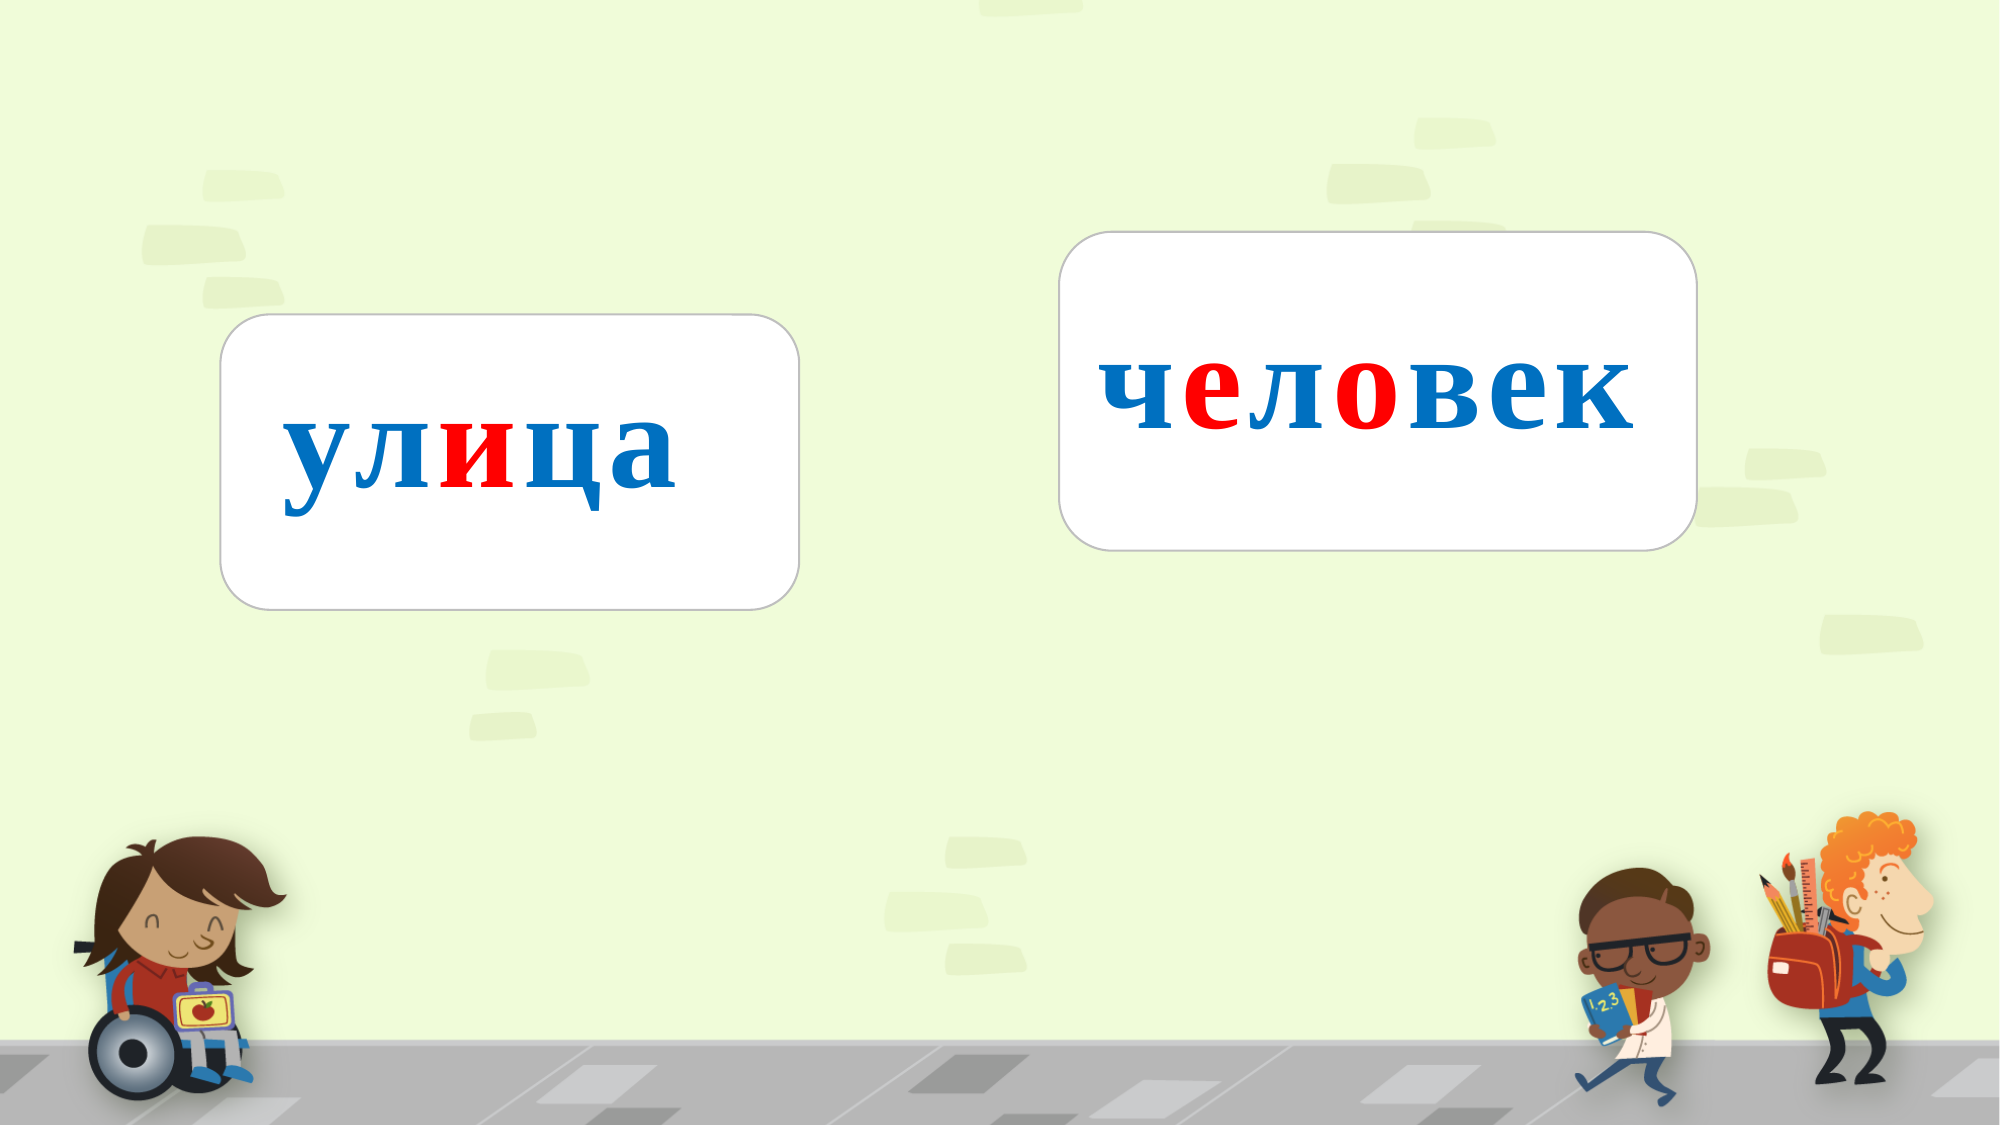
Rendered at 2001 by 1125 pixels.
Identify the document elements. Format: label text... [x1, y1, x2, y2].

text_box [219, 313, 801, 611]
list человек [1082, 302, 1803, 507]
list улица [267, 361, 988, 563]
text_box [1058, 230, 1698, 552]
picture [0, 0, 2000, 1125]
